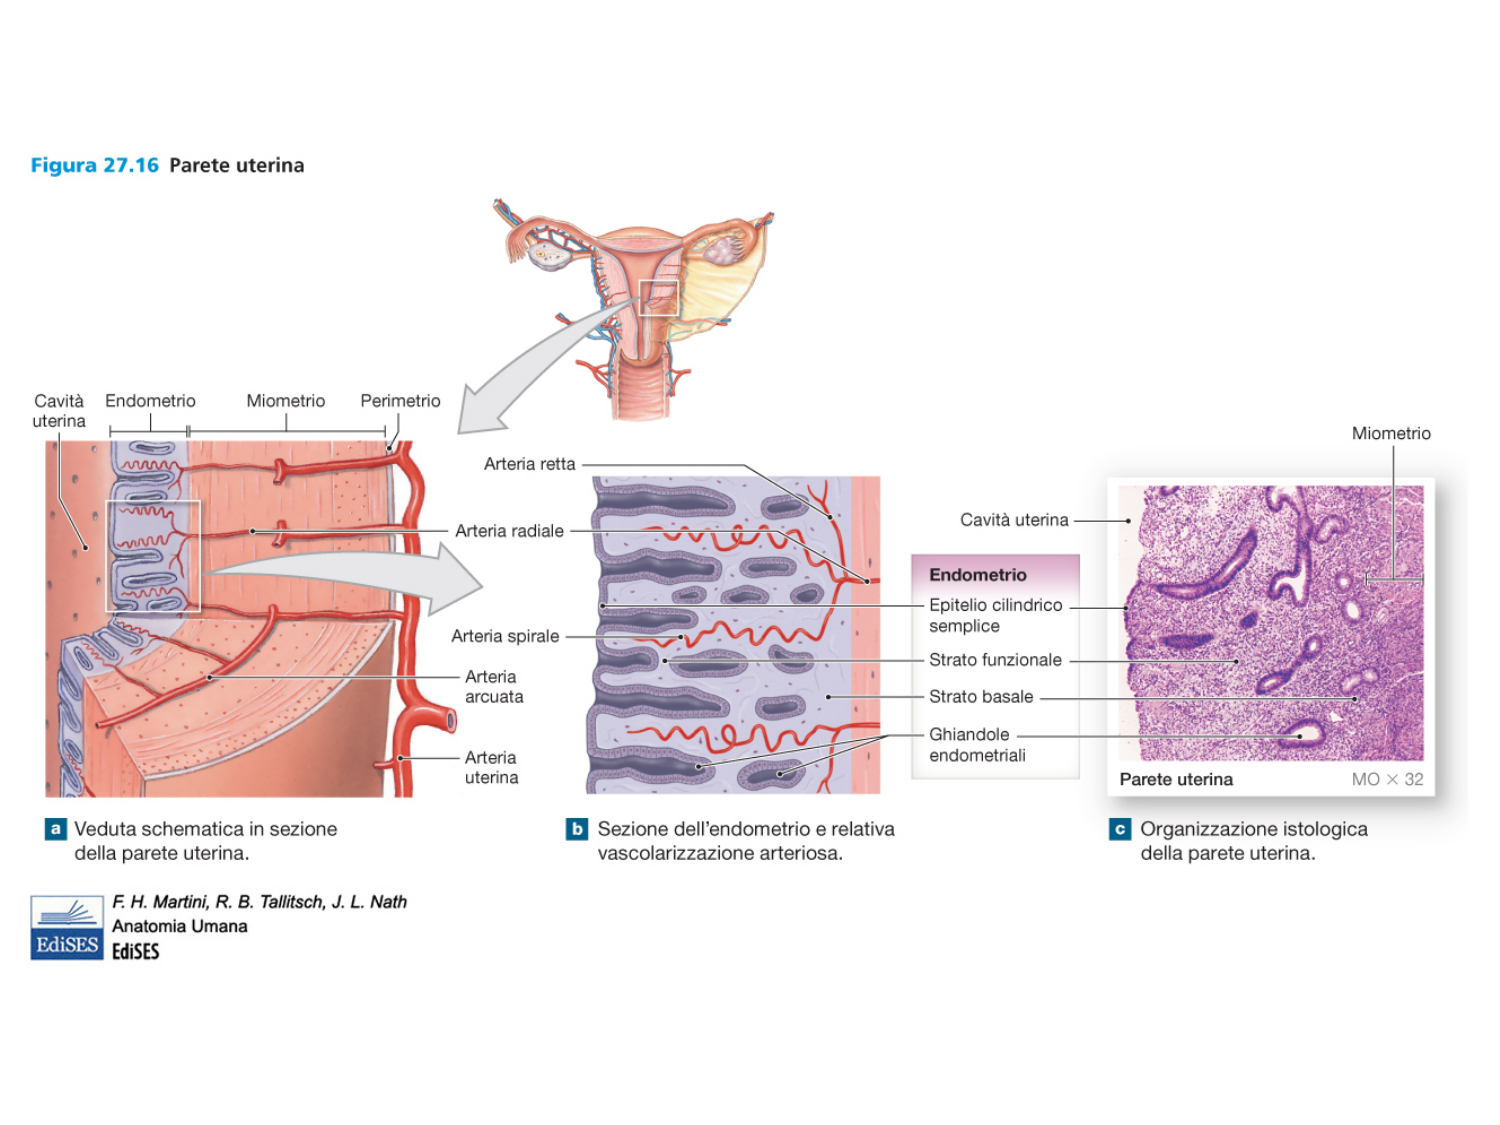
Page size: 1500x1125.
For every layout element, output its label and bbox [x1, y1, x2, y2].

picture [0, 126, 1500, 999]
